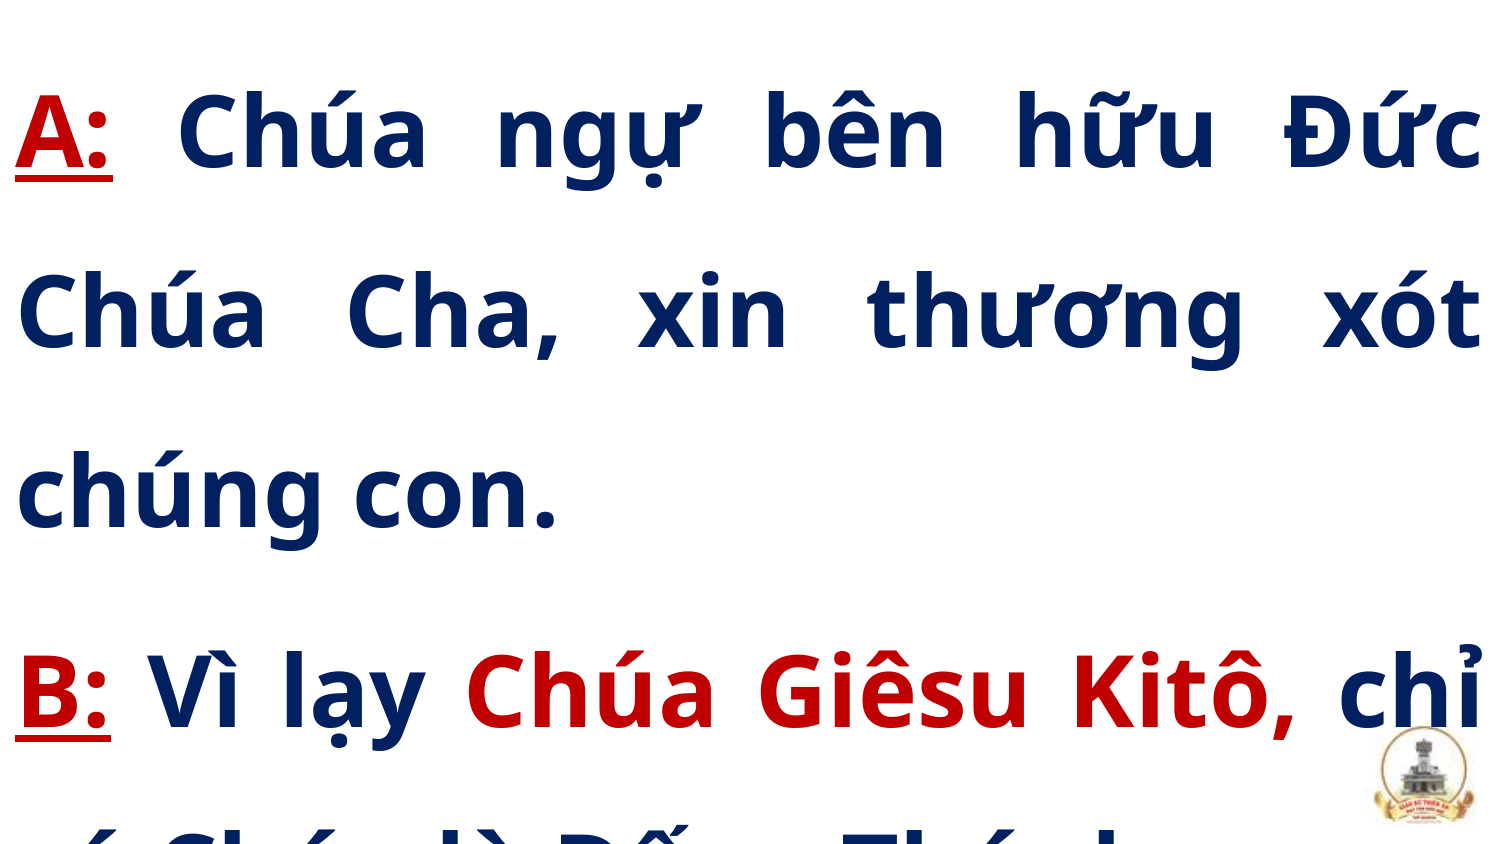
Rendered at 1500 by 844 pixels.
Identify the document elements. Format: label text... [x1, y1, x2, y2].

list A: Chúa ngự bên hữu Đức Chúa Cha, xin thương xót chúng con. B: Vì lạy Chúa Giêsu Kitô, chỉ có Chúa là Đấng Thánh. [0, 0, 1500, 844]
